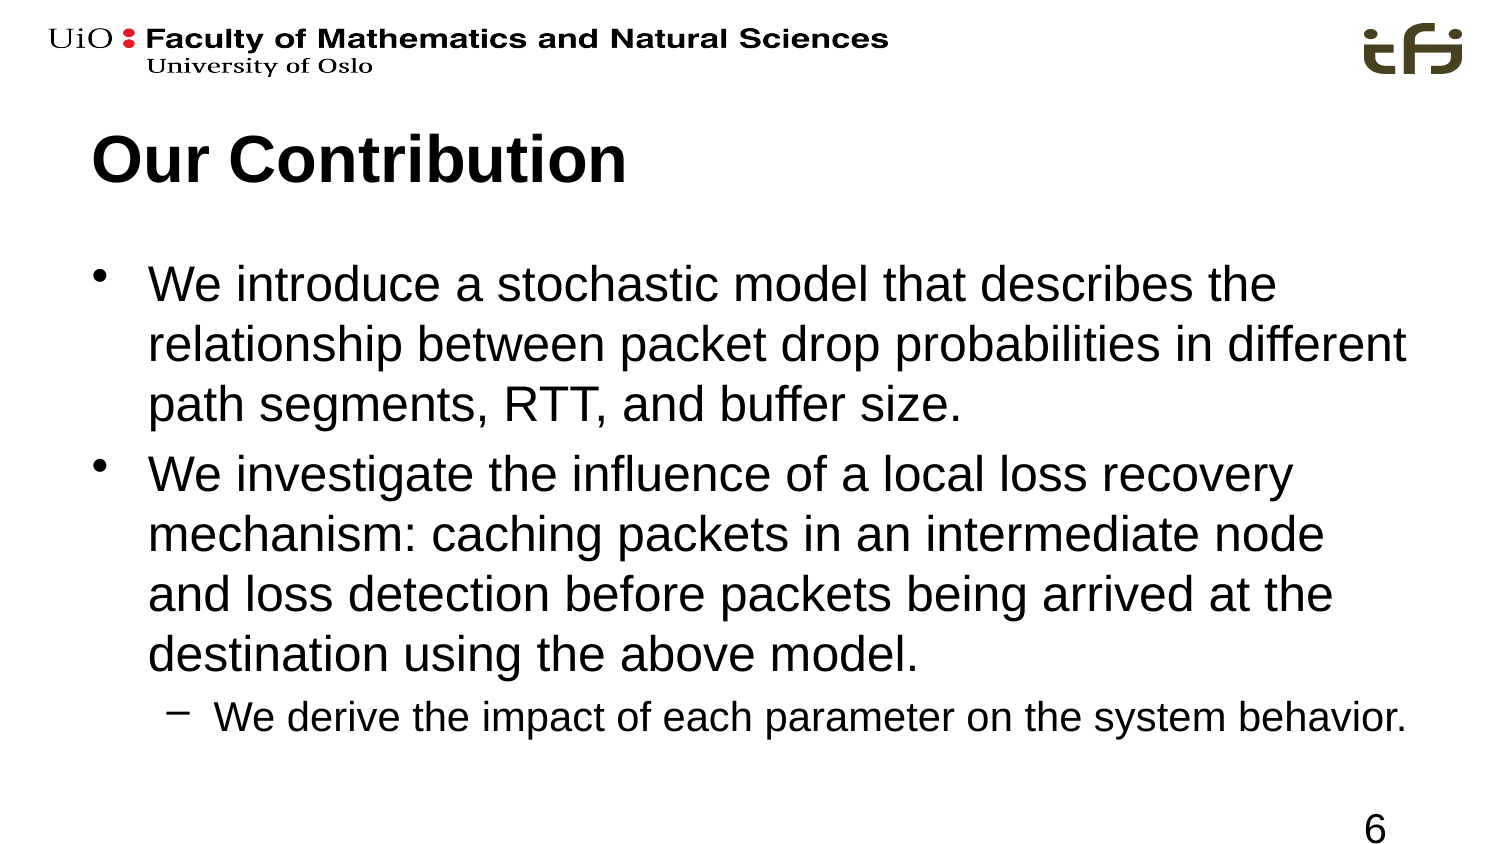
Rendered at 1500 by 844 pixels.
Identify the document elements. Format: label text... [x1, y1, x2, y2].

title Our Contribution [76, 84, 1426, 227]
list We introduce a stochastic model that describes the relationship between packet drop probabilities in different path segments, RTT, and buffer size. We investigate the influence of a local loss recovery mechanism: caching packets in an intermediate node and loss detection before packets being arrived at the destination using the above model. We derive the impact of each parameter on the system behavior. [76, 243, 1426, 751]
picture [1364, 23, 1462, 74]
picture [48, 28, 888, 77]
